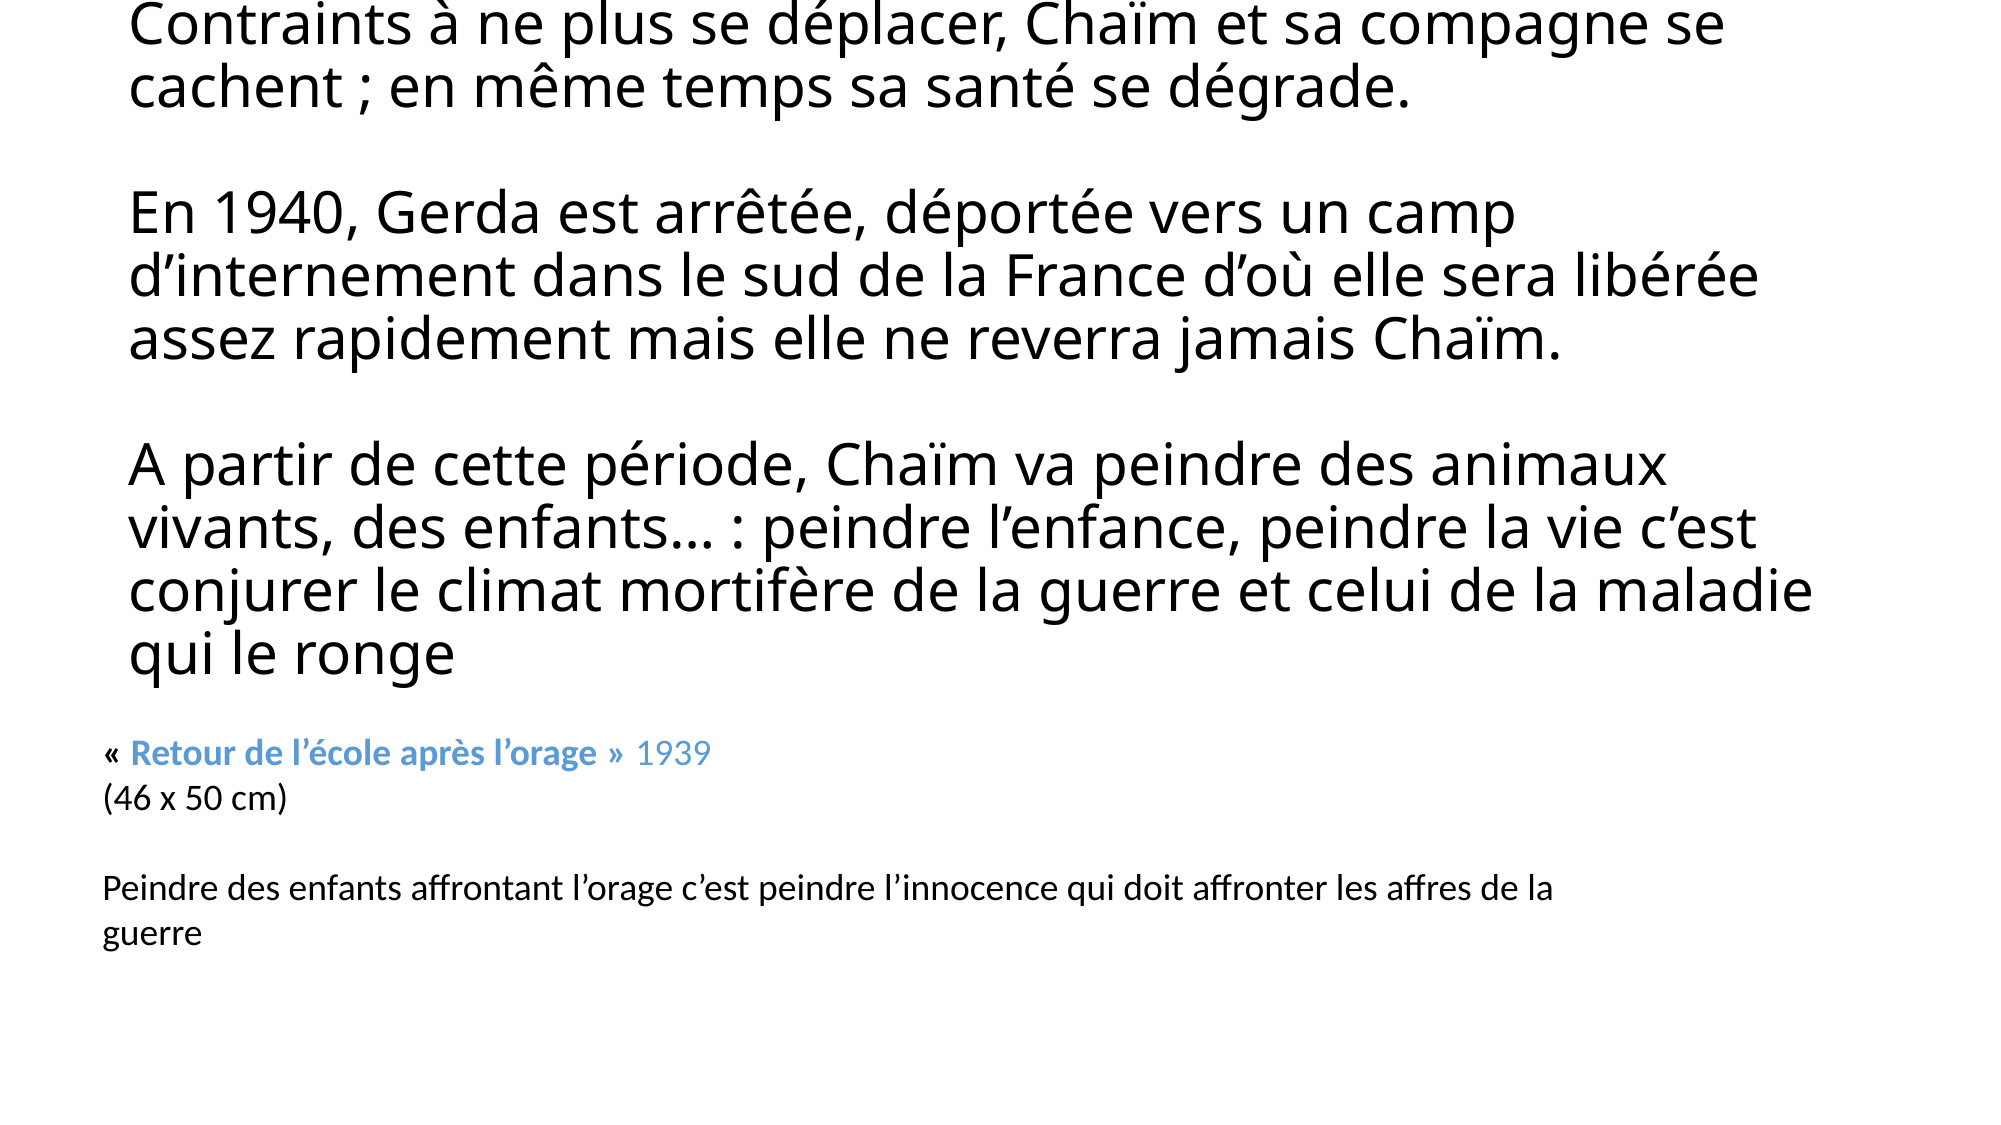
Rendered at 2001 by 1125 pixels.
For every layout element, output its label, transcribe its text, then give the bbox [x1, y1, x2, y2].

text_box « Retour de l’école après l’orage » 1939 (46 x 50 cm) Peindre des enfants affrontant l’orage c’est peindre l’innocence qui doit affronter les affres de la guerre [87, 720, 1582, 961]
title Contraints à ne plus se déplacer, Chaïm et sa compagne se cachent ; en même temps sa santé se dégrade. En 1940, Gerda est arrêtée, déportée vers un camp d’internement dans le sud de la France d’où elle sera libérée assez rapidement mais elle ne reverra jamais Chaïm. A partir de cette période, Chaïm va peindre des animaux vivants, des enfants… : peindre l’enfance, peindre la vie c’est conjurer le climat mortifère de la guerre et celui de la maladie qui le ronge [113, 298, 1887, 516]
